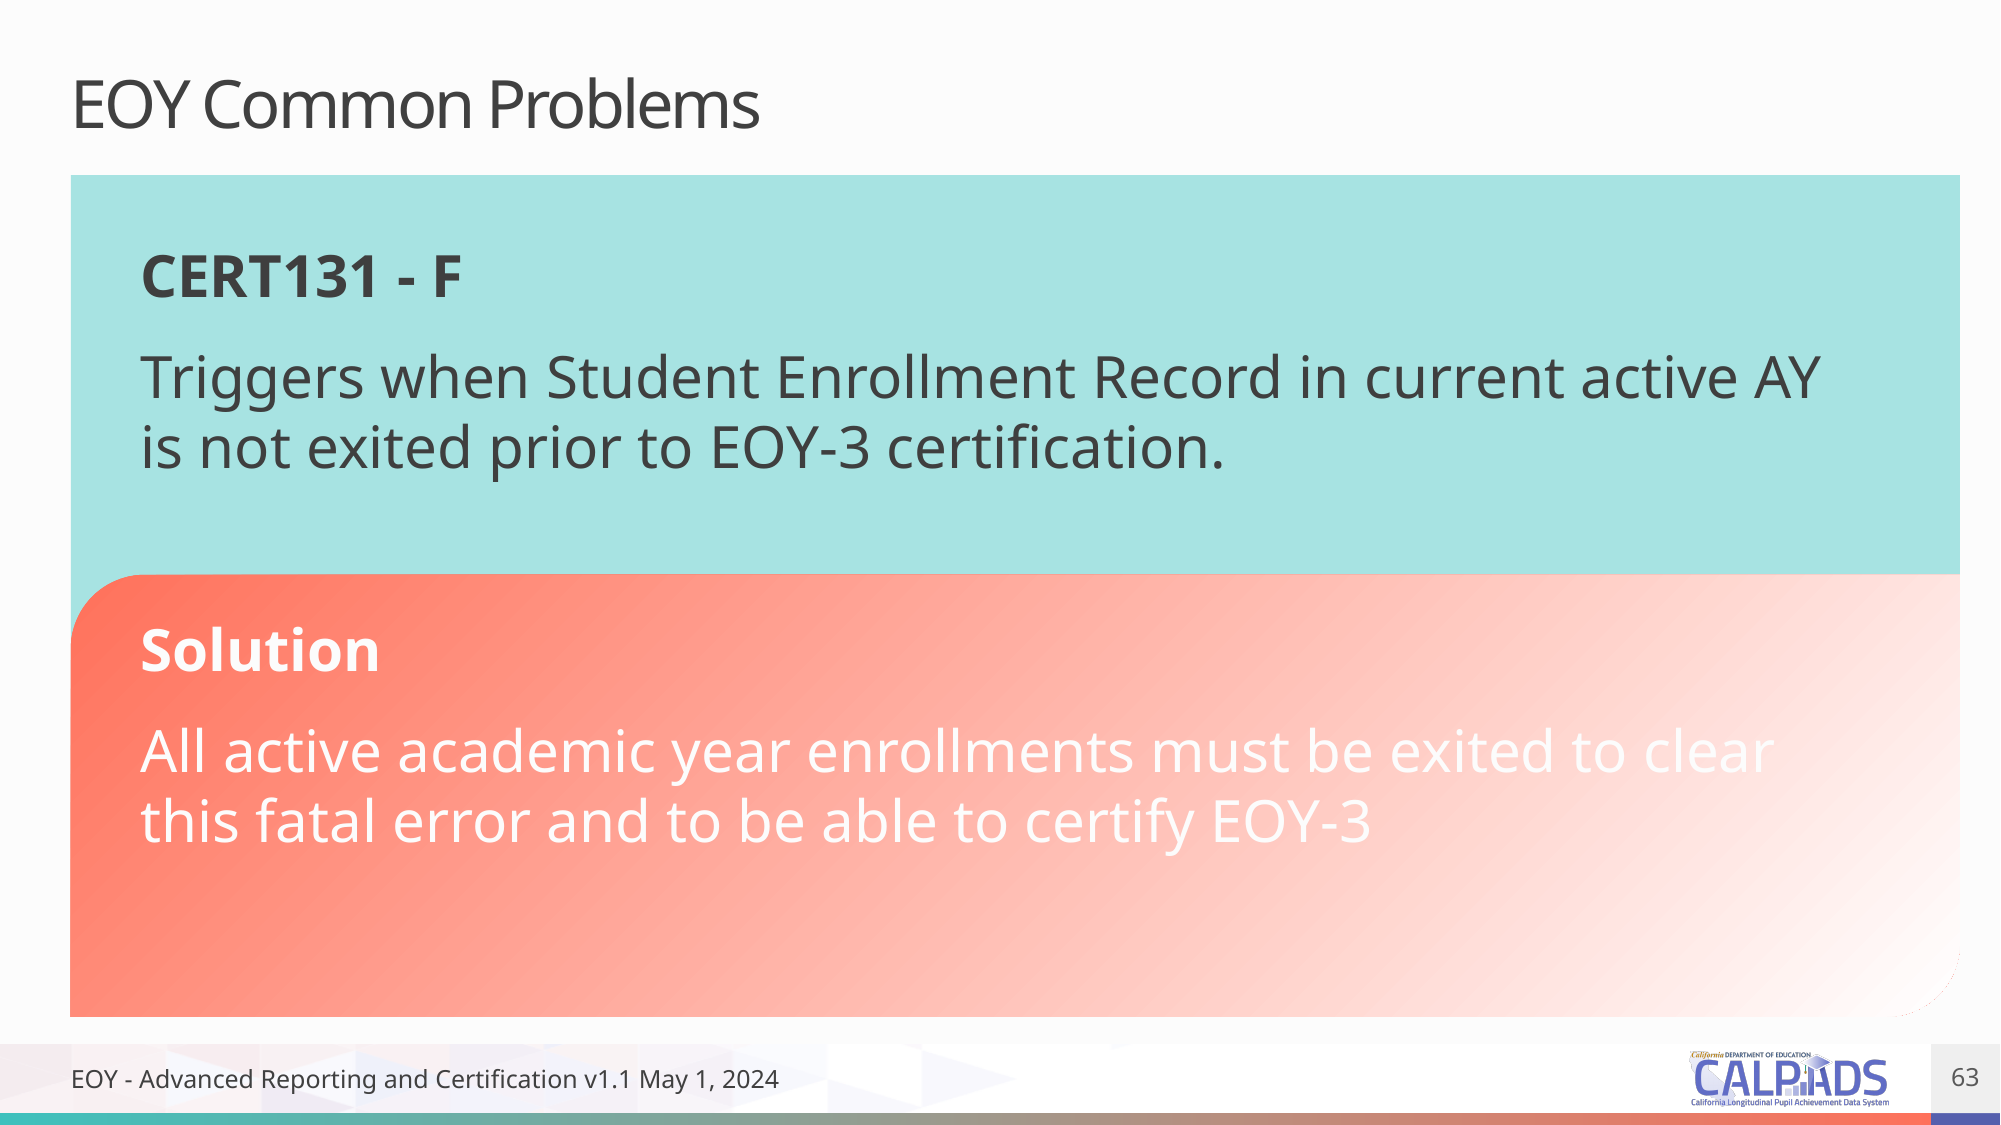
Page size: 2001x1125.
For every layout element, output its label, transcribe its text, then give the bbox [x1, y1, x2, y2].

title EOY Common Problems [70, 70, 1932, 142]
picture [0, 1044, 1931, 1113]
slide_number 63 [1931, 1044, 2000, 1114]
text_box CERT131 - F Triggers when Student Enrollment Record in current active AY is not exited prior to EOY-3 certification. Solution All active academic year enrollments must be exited to clear this fatal error and to be able to certify EOY-3 [125, 231, 1876, 955]
footer EOY - Advanced Reporting and Certification v1.1 May 1, 2024 [70, 1044, 969, 1112]
